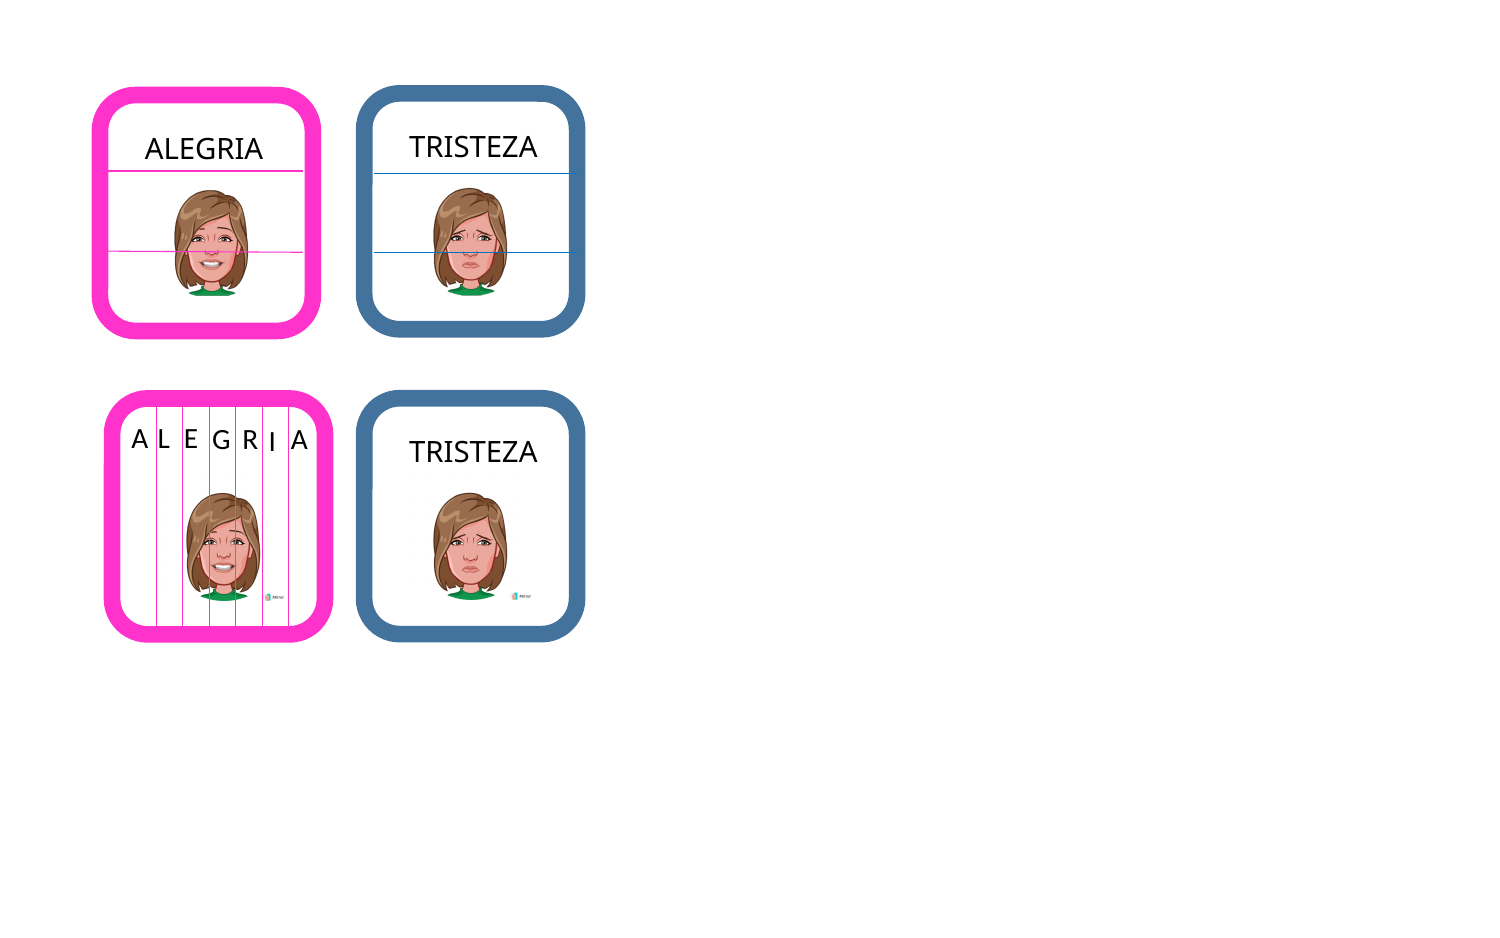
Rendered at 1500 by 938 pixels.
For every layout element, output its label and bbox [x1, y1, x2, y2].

text_box [99, 95, 313, 331]
text_box [364, 398, 578, 635]
text_box [112, 398, 325, 635]
text_box [364, 93, 578, 330]
